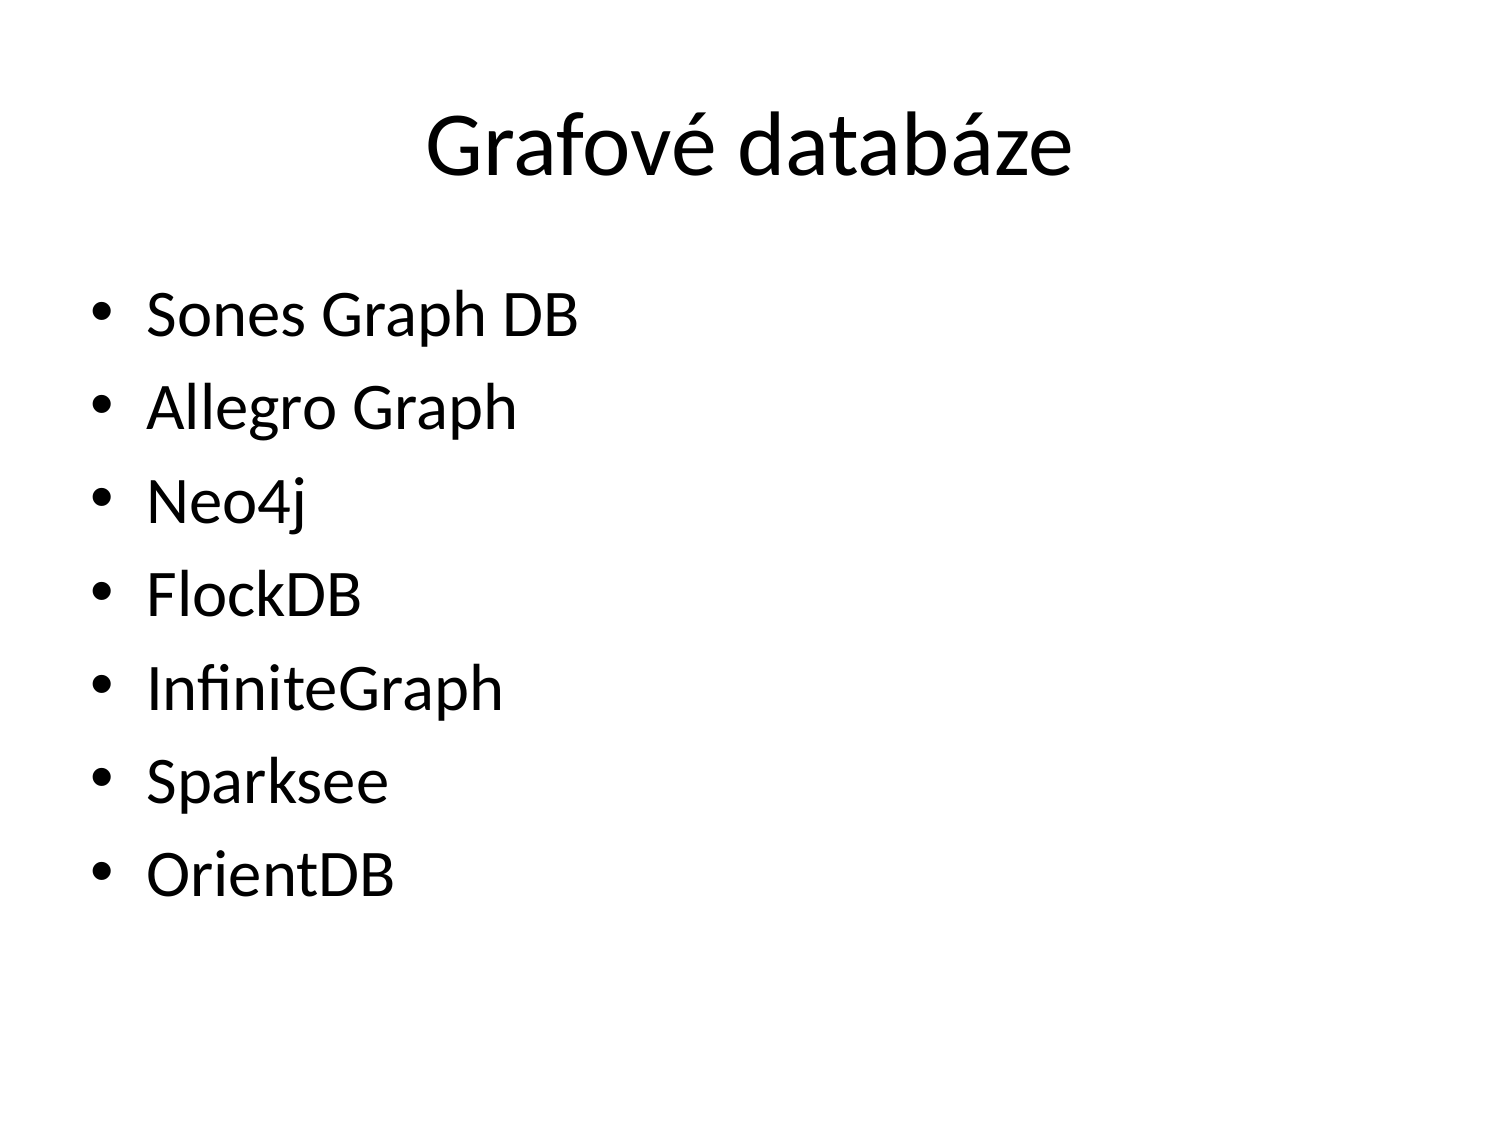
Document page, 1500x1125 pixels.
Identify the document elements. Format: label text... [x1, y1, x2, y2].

list Sones Graph DB Allegro Graph Neo4j FlockDB InfiniteGraph Sparksee OrientDB [75, 262, 1425, 1005]
title Grafové databáze [75, 45, 1425, 233]
